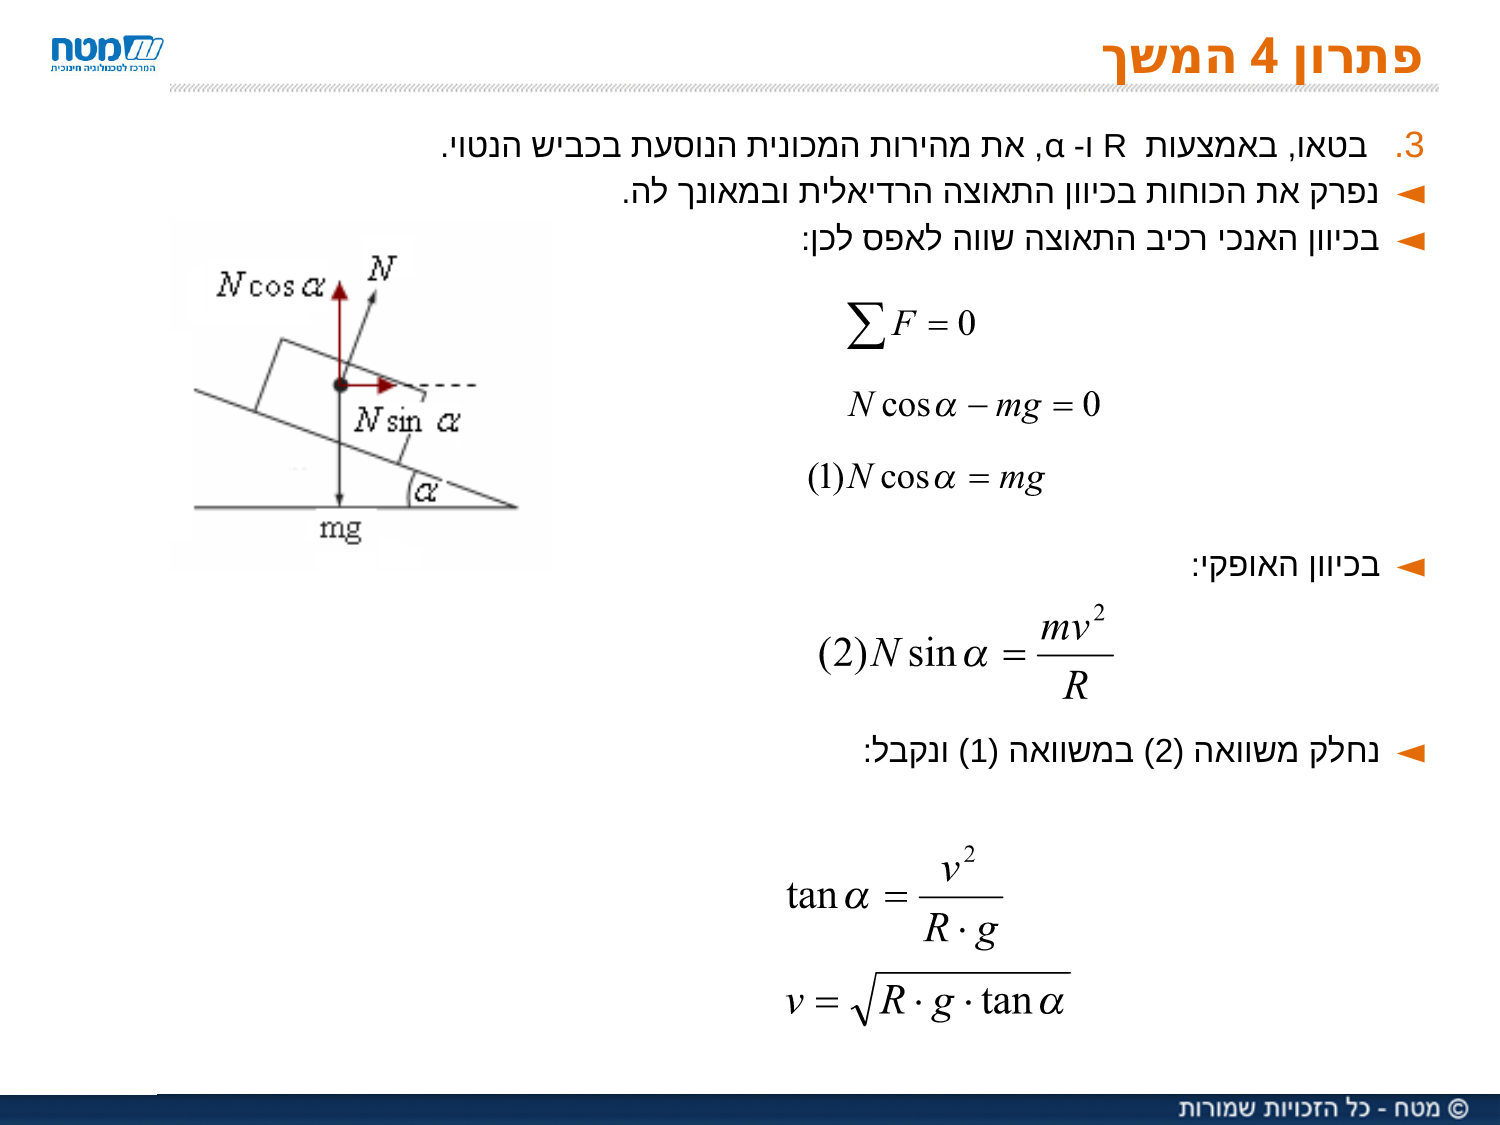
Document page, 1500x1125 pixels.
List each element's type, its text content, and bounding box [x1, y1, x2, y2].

picture [170, 81, 1439, 97]
title פתרון 4 המשך [178, 69, 1439, 75]
picture [802, 288, 1108, 502]
picture [41, 69, 165, 79]
list בטאו, באמצעות R ו- α, את מהירות המכונית הנוסעת בכביש הנטוי. נפרק את הכוחות בכיוון התאוצה הרדיאלית ובמאונך לה. בכיוון האנכי רכיב התאוצה שווה לאפס לכן: בכיוון האופקי: נחלק משוואה (2) במשוואה (1) ונקבל: [88, 117, 1440, 143]
title פתרון 4 המשך [178, 15, 1439, 68]
picture [170, 218, 552, 573]
list בטאו, באמצעות R ו- α, את מהירות המכונית הנוסעת בכביש הנטוי. נפרק את הכוחות בכיוון התאוצה הרדיאלית ובמאונך לה. בכיוון האנכי רכיב התאוצה שווה לאפס לכן: בכיוון האופקי: נחלק משוואה (2) במשוואה (1) ונקבל: [88, 144, 1440, 866]
picture [41, 30, 165, 68]
picture [0, 1094, 1500, 1125]
picture [811, 592, 1120, 709]
picture [778, 835, 1080, 1034]
